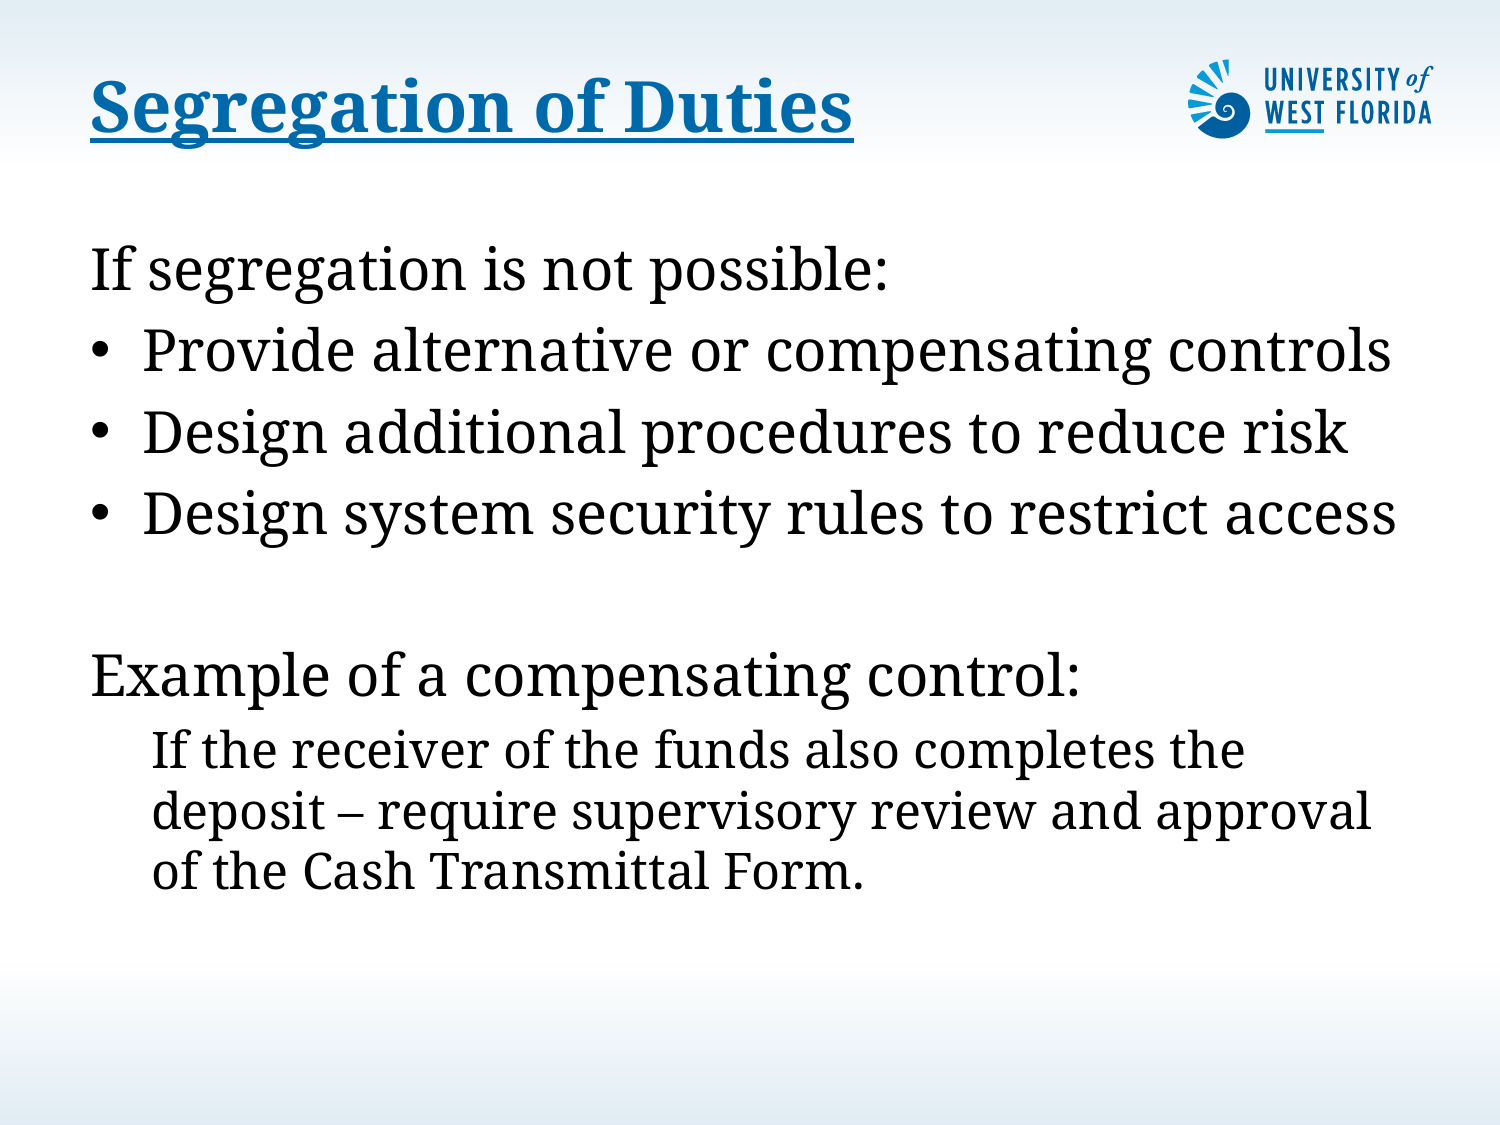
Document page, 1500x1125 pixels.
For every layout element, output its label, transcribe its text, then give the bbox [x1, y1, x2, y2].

title Segregation of Duties [75, 45, 1150, 163]
list If segregation is not possible: Provide alternative or compensating controls Design additional procedures to reduce risk Design system security rules to restrict access Example of a compensating control: If the receiver of the funds also completes the deposit – require supervisory review and approval of the Cash Transmittal Form. [75, 224, 1425, 1063]
picture [0, 0, 1500, 1125]
